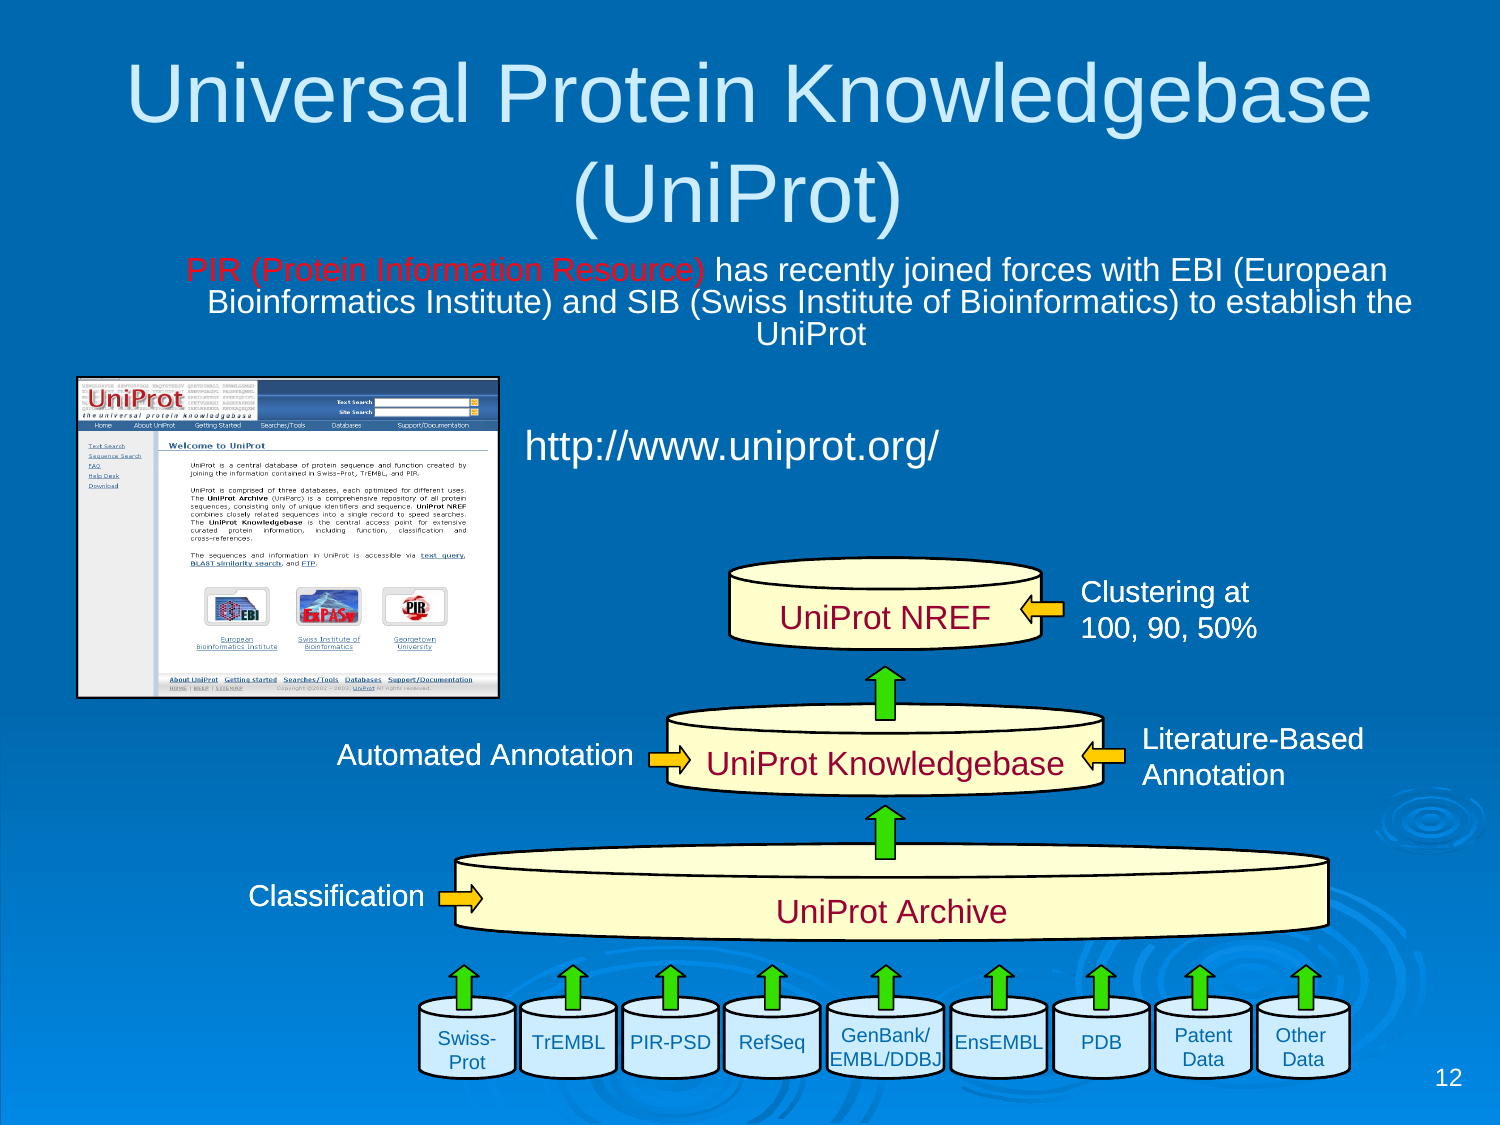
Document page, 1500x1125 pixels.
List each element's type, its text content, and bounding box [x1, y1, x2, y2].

title Universal Protein Knowledgebase (UniProt) [74, 45, 1426, 233]
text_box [78, 378, 956, 697]
list PIR (Protein Information Resource) has recently joined forces with EBI (European Bioinformatics Institute) and SIB (Swiss Institute of Bioinformatics) to establish the UniProt [46, 247, 1454, 315]
slide_number 12 [1127, 1021, 1479, 1100]
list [235, 556, 1391, 1082]
